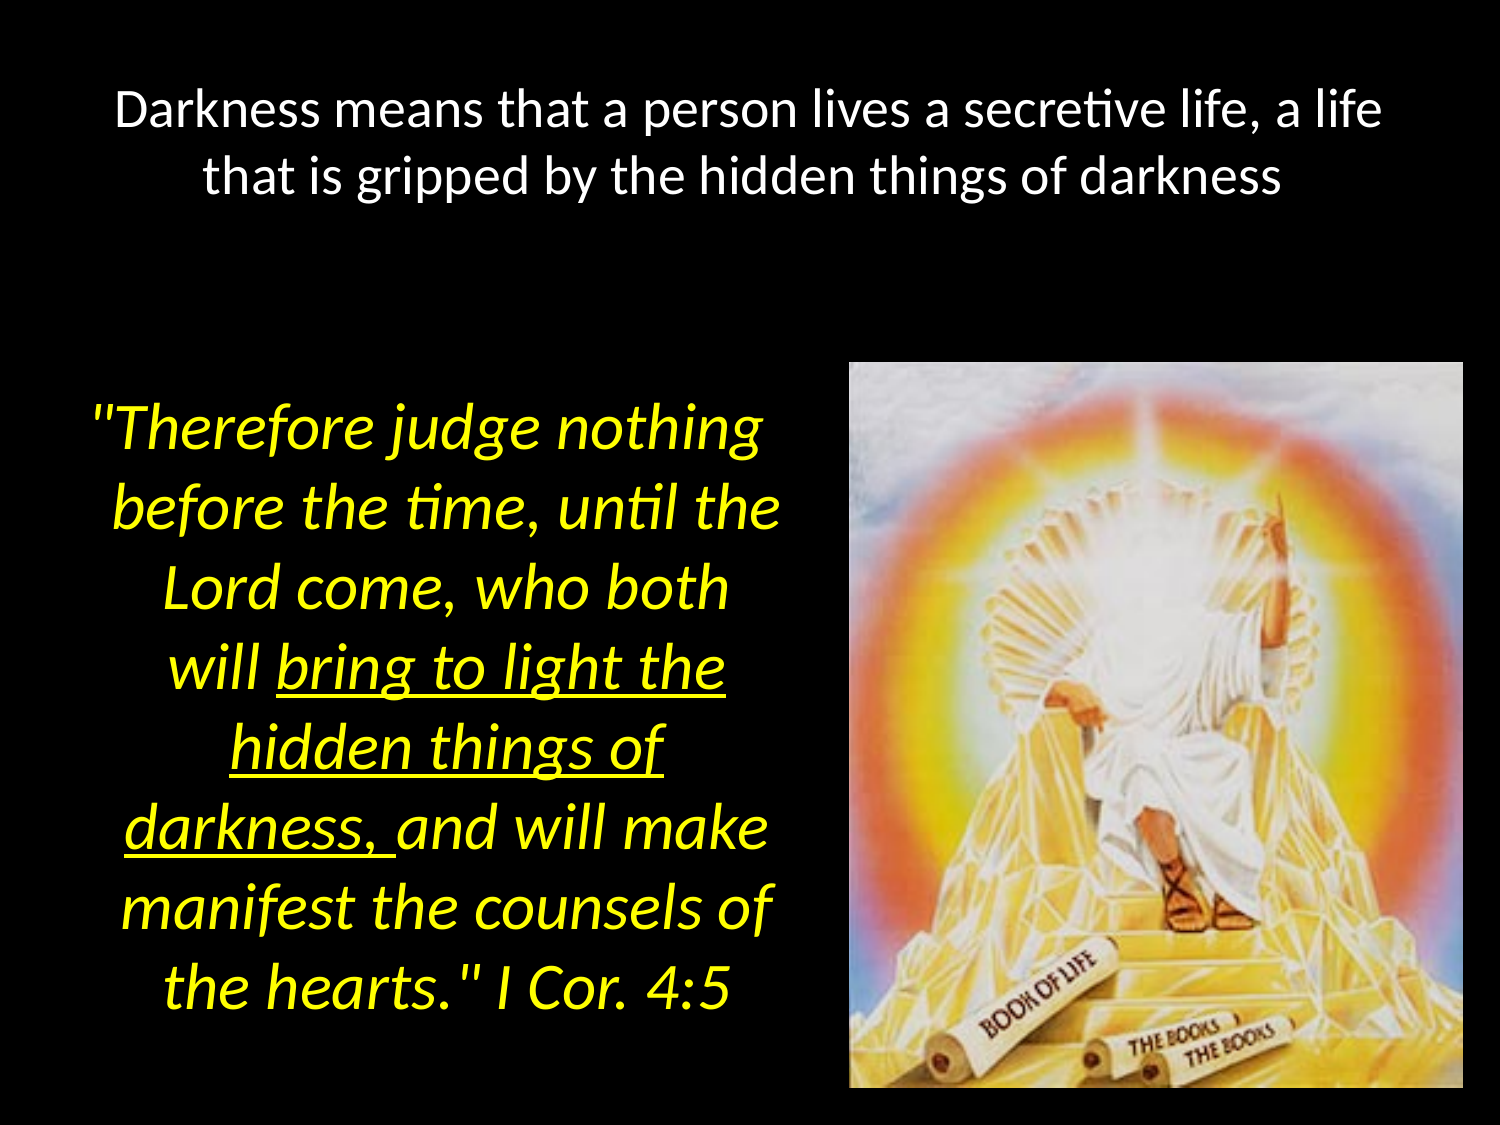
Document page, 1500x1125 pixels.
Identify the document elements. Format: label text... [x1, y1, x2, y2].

list "Therefore judge nothing before the time, until the Lord come, who both will bring to light the hidden things of darkness, and will make manifest the counsels of the hearts." I Cor. 4:5 [37, 375, 800, 1125]
title Darkness means that a person lives a secretive life, a life that is gripped by the hidden things of darkness [75, 45, 1425, 233]
picture [849, 362, 1463, 1088]
